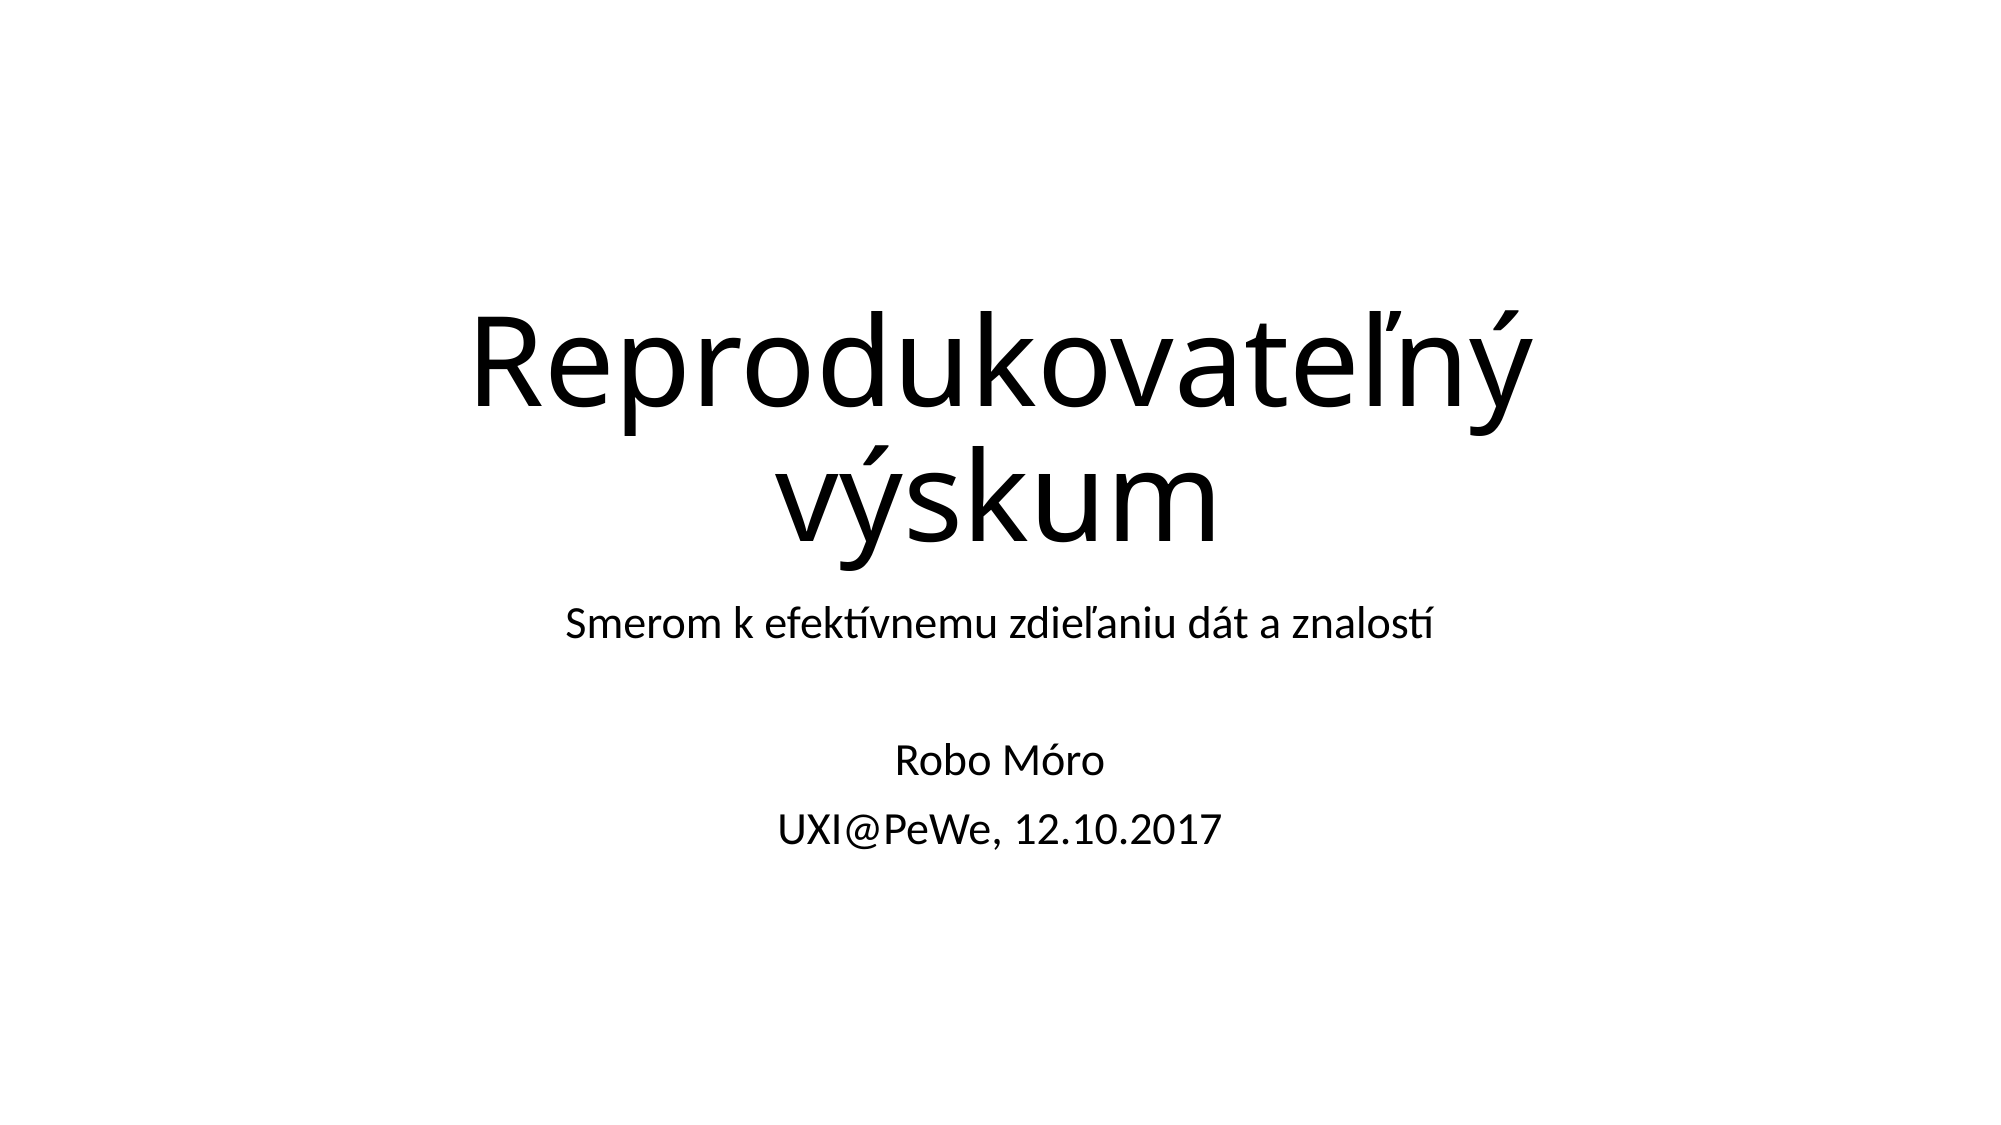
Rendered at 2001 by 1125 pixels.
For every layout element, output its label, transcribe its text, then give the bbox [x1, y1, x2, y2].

title Reprodukovateľný výskum [249, 184, 1750, 576]
subtitle Smerom k efektívnemu zdieľaniu dát a znalostí Robo Móro UXI@PeWe, 12.10.2017 [249, 590, 1750, 863]
